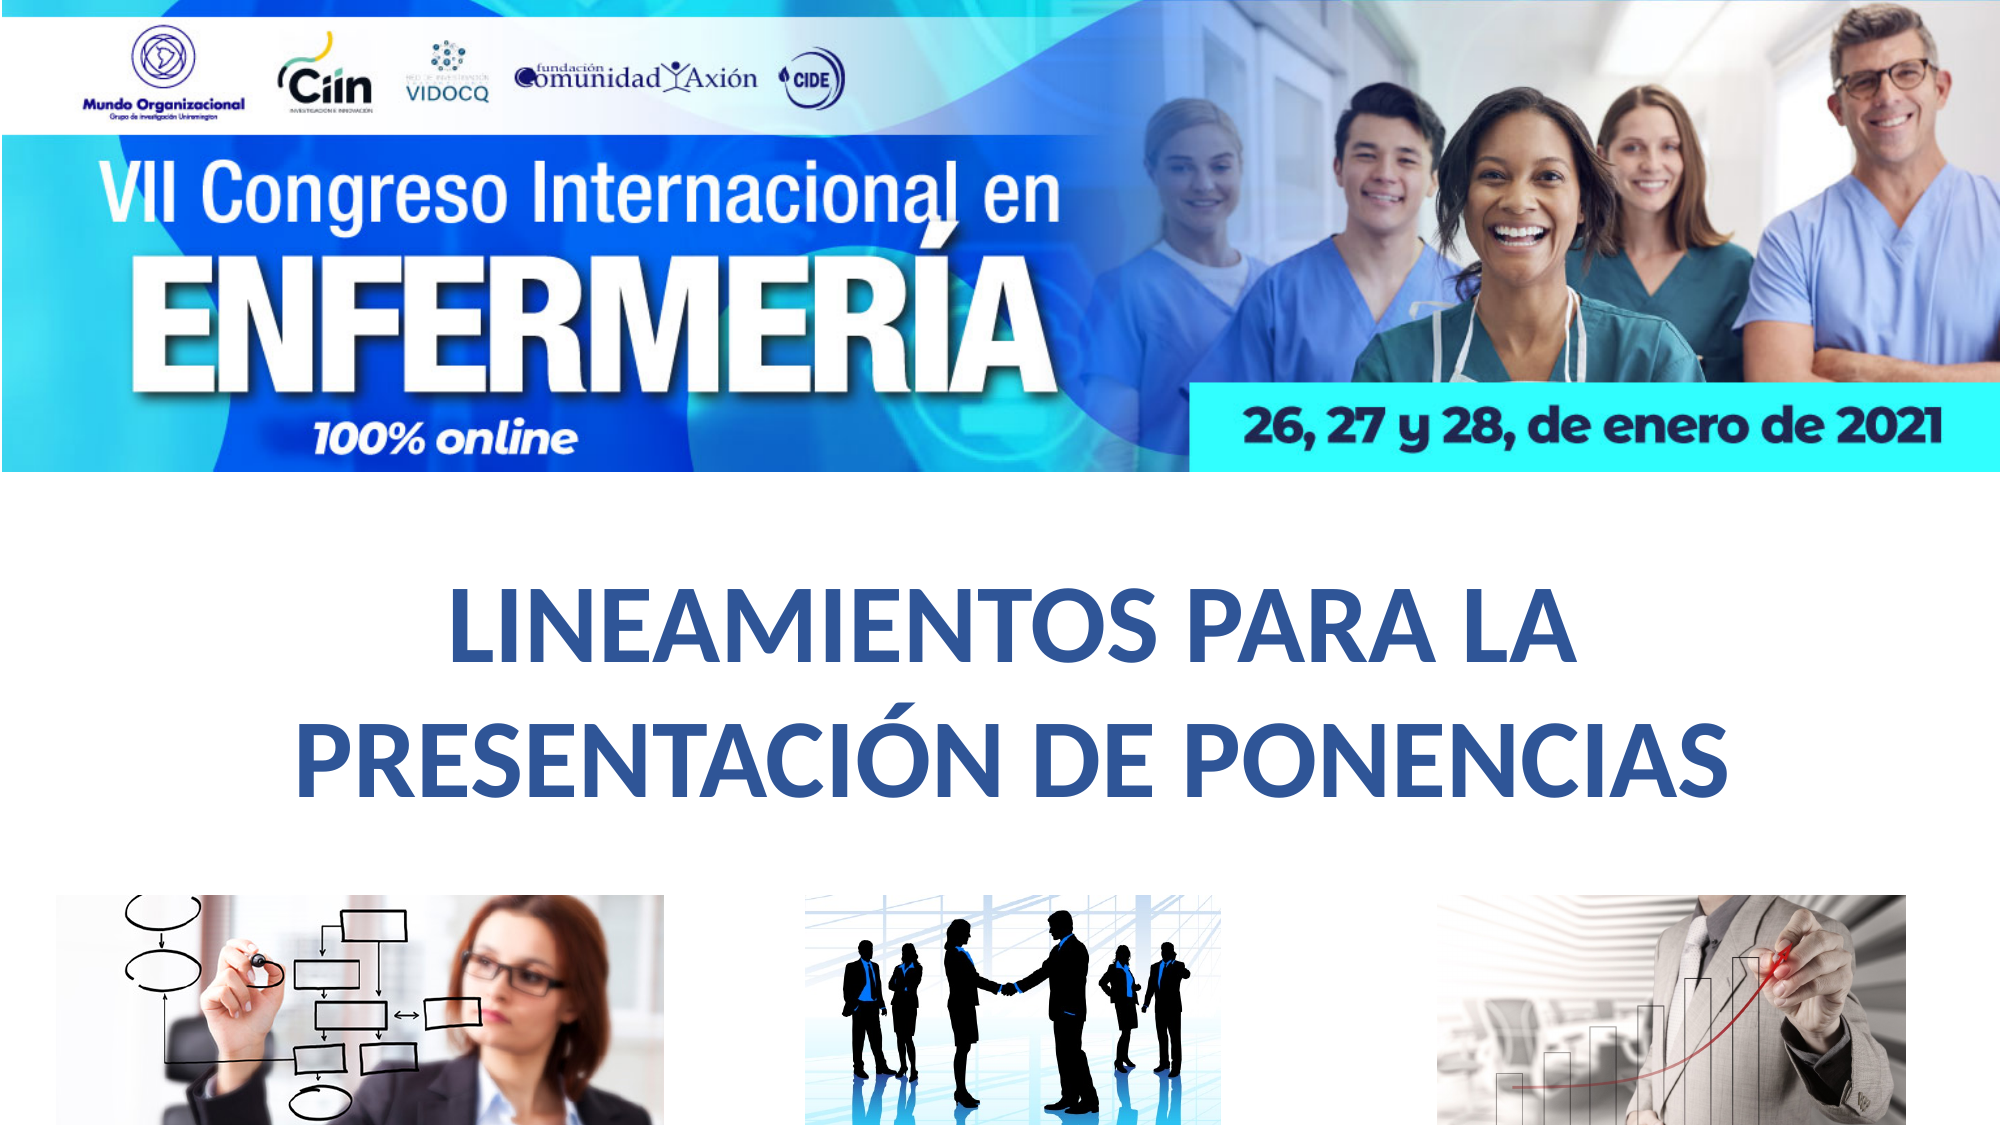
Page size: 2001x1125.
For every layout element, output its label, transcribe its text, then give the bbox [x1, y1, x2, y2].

picture [55, 895, 664, 1125]
picture [805, 895, 1221, 1125]
picture [1437, 895, 1906, 1125]
picture [2, 0, 2000, 472]
text_box LINEAMIENTOS PARA LA PRESENTACIÓN DE PONENCIAS [100, 542, 1926, 828]
